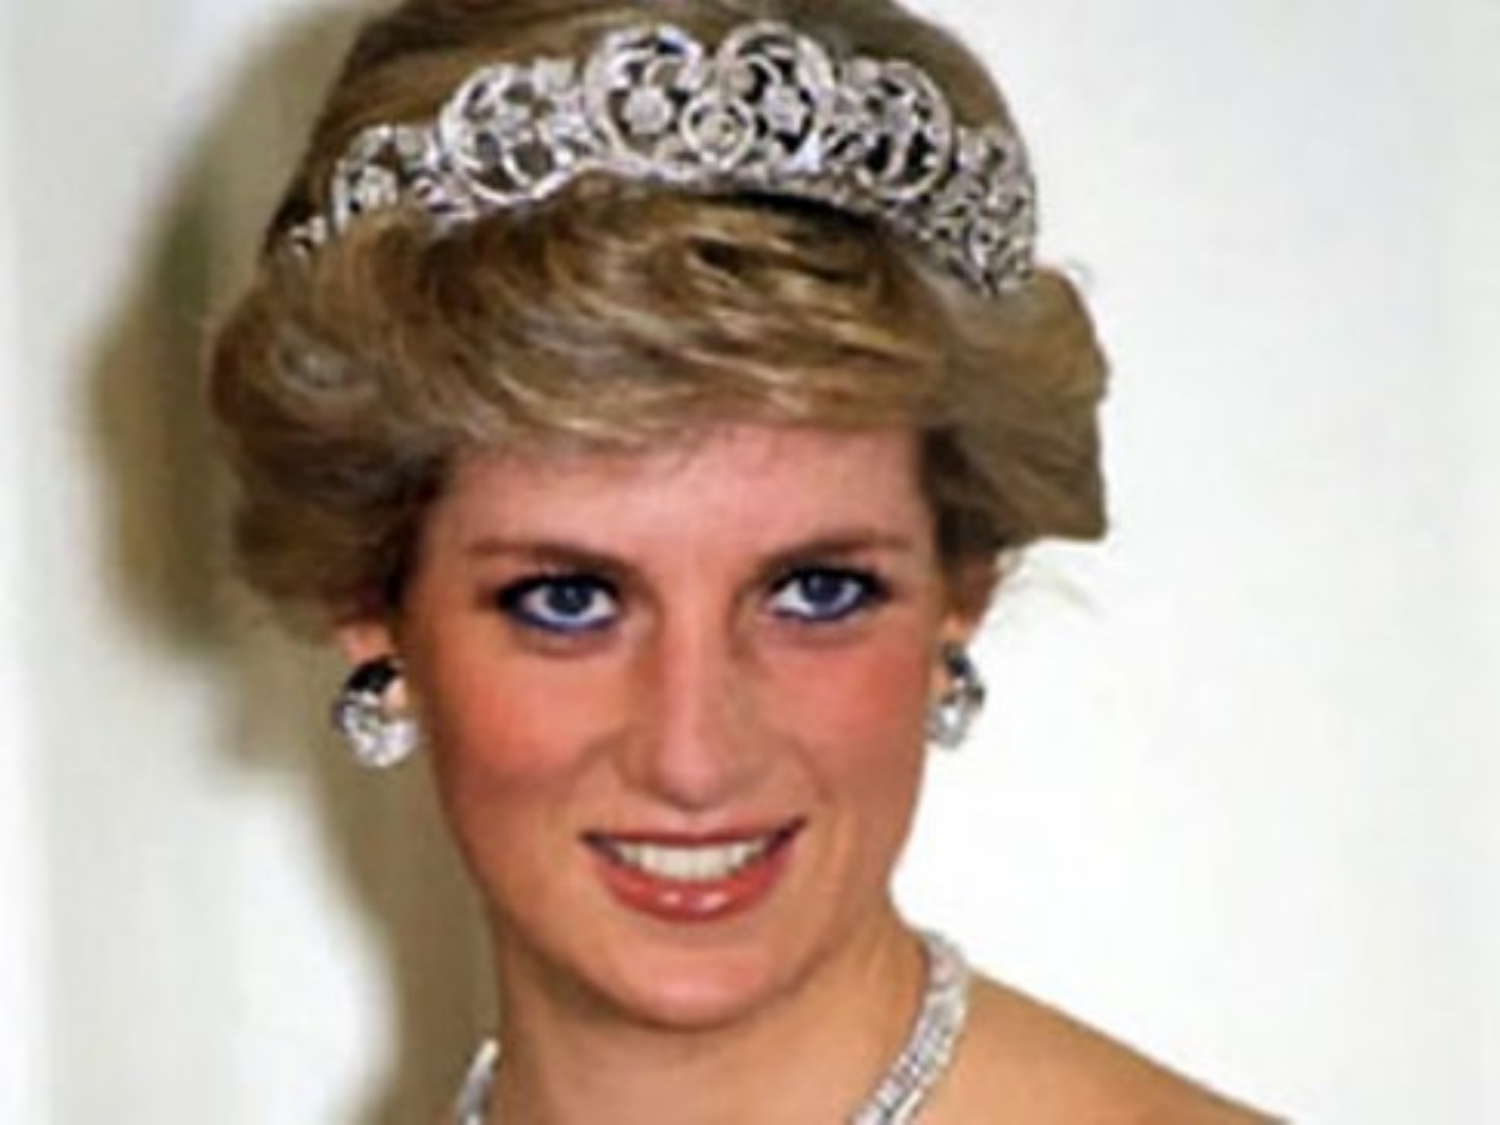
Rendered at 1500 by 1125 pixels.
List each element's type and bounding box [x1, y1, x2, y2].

list [0, 0, 1500, 1125]
